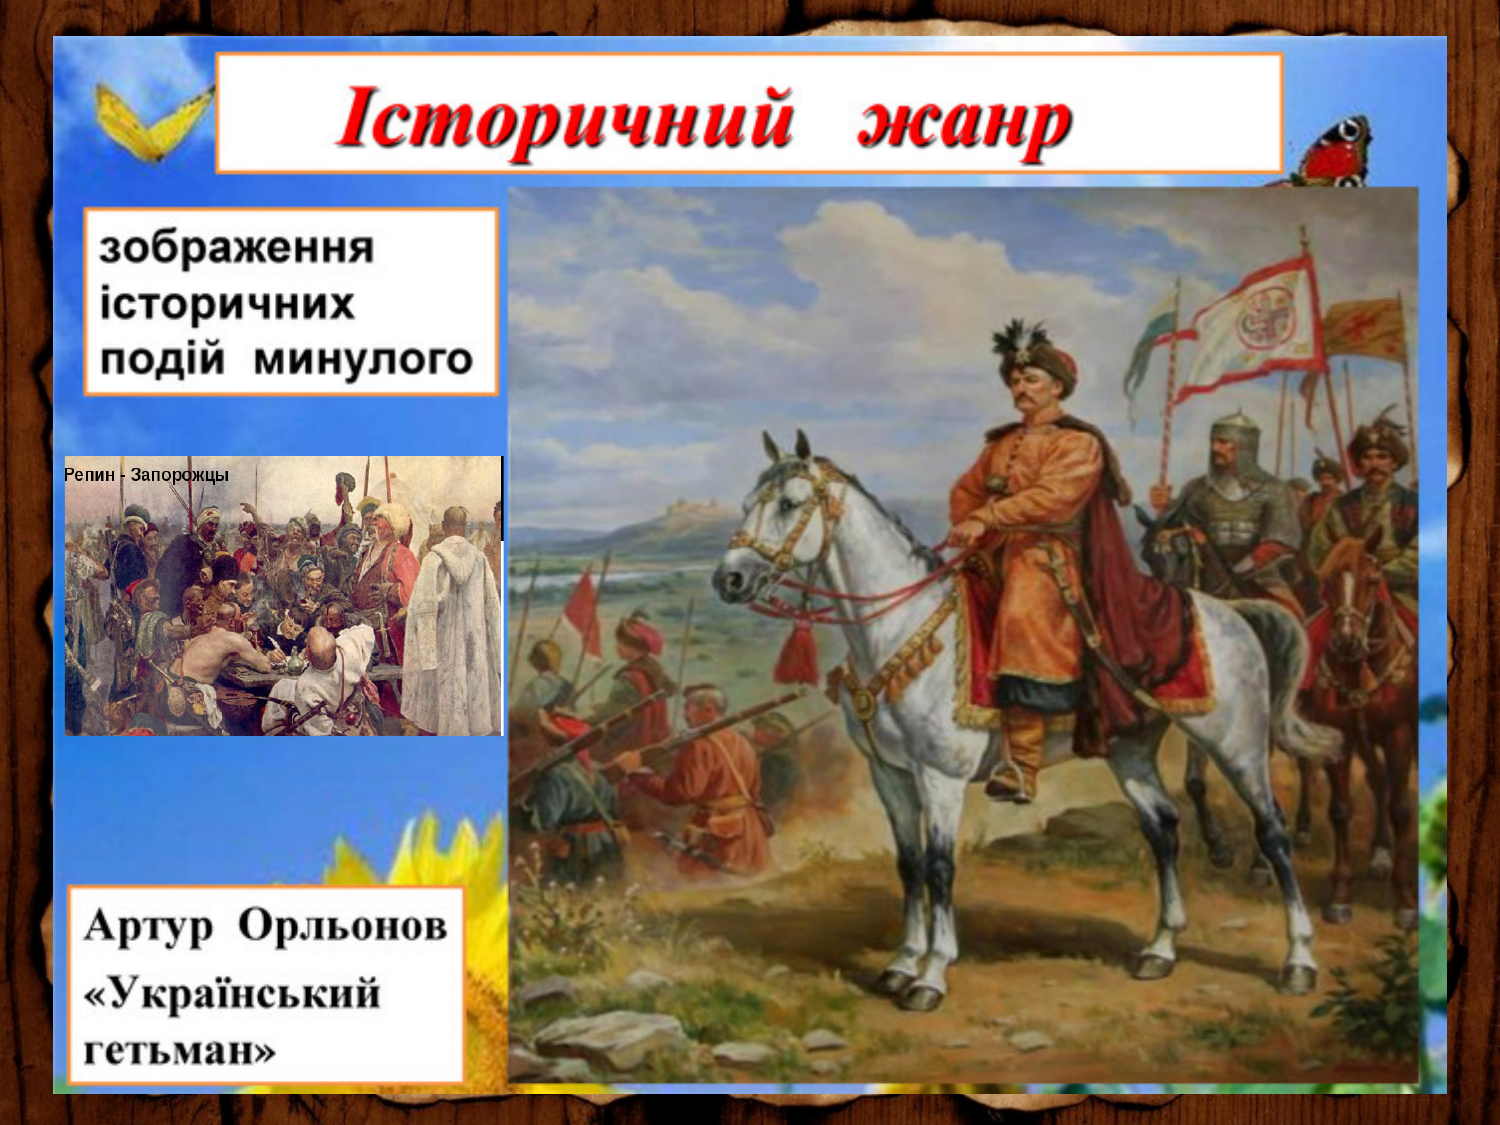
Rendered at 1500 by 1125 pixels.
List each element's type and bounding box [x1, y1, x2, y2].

list [52, 36, 1448, 1095]
picture [0, 0, 1500, 1125]
